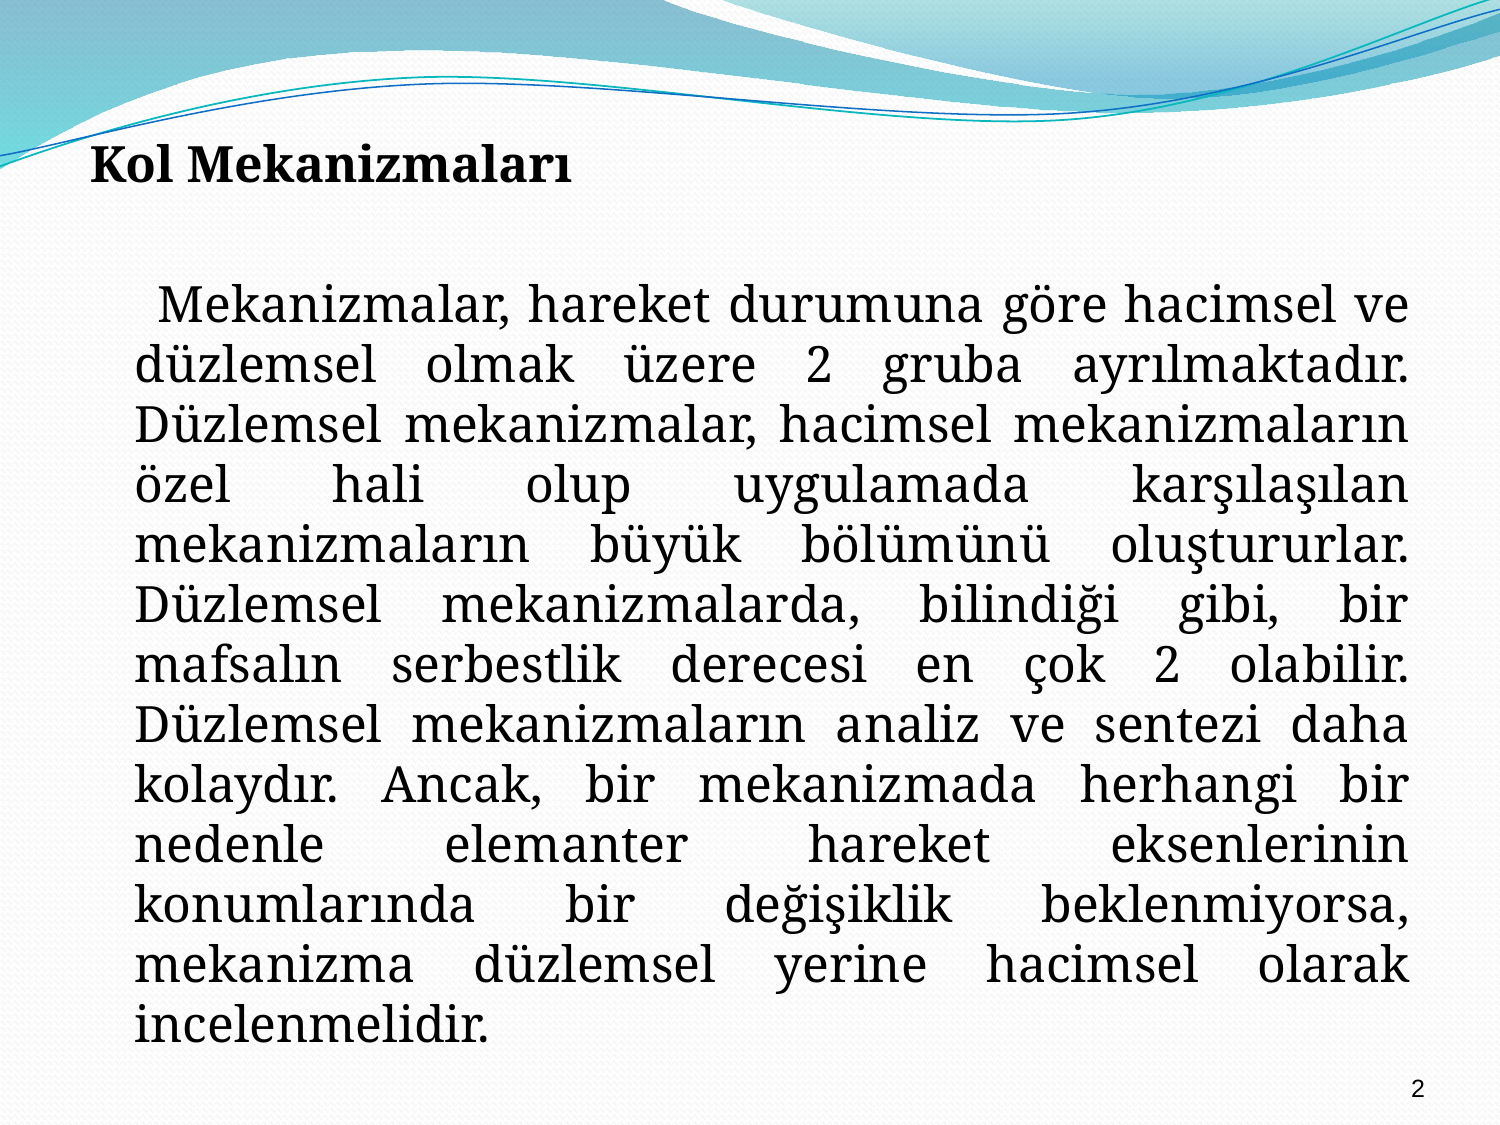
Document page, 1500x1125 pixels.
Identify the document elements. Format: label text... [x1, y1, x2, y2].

slide_number 2 [1299, 1042, 1425, 1103]
list Kol Mekanizmaları Mekanizmalar, hareket durumuna göre hacimsel ve düzlemsel olmak üzere 2 gruba ayrılmaktadır. Düzlemsel mekanizmalar, hacimsel mekanizmaların özel hali olup uygulamada karşılaşılan mekanizmaların büyük bölümünü oluştururlar. Düzlemsel mekanizmalarda, bilindiği gibi, bir mafsalın serbestlik derecesi en çok 2 olabilir. Düzlemsel mekanizmaların analiz ve sentezi daha kolaydır. Ancak, bir mekanizmada herhangi bir nedenle elemanter hareket eksenlerinin konumlarında bir değişiklik beklenmiyorsa, mekanizma düzlemsel yerine hacimsel olarak incelenmelidir. [75, 125, 1425, 1005]
